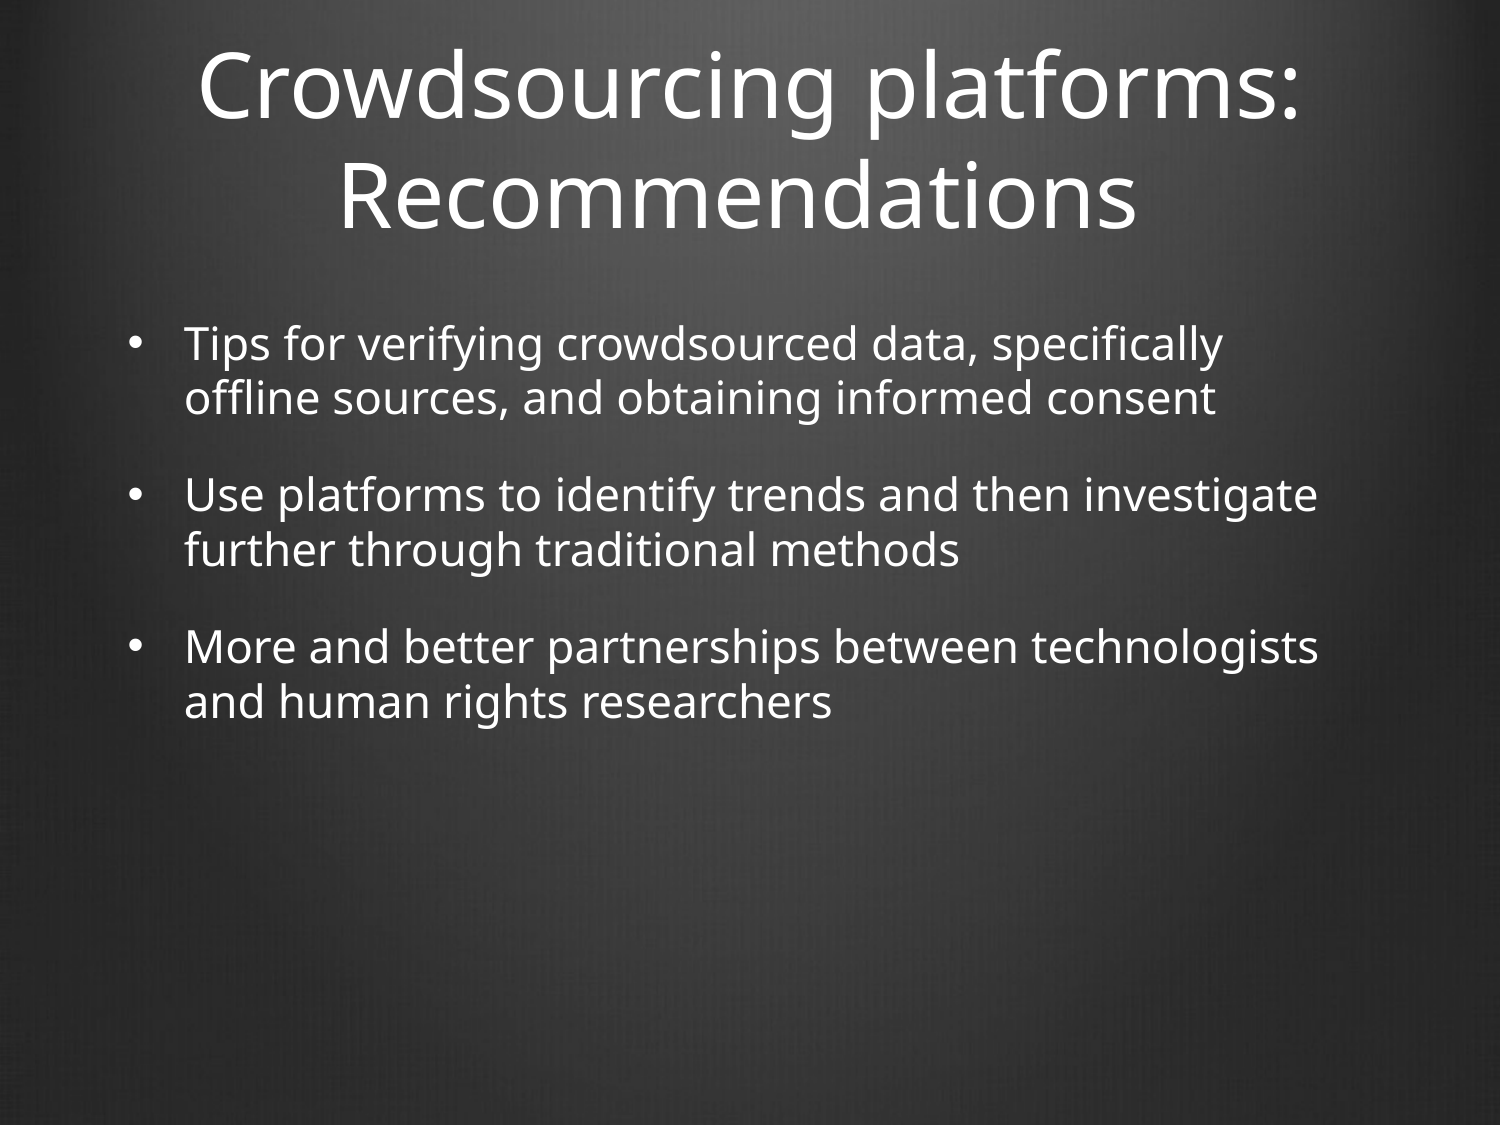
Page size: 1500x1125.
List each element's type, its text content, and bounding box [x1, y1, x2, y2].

title Crowdsourcing platforms: Recommendations [112, 19, 1388, 255]
list Tips for verifying crowdsourced data, specifically offline sources, and obtaining informed consent Use platforms to identify trends and then investigate further through traditional methods More and better partnerships between technologists and human rights researchers [112, 306, 1388, 1005]
